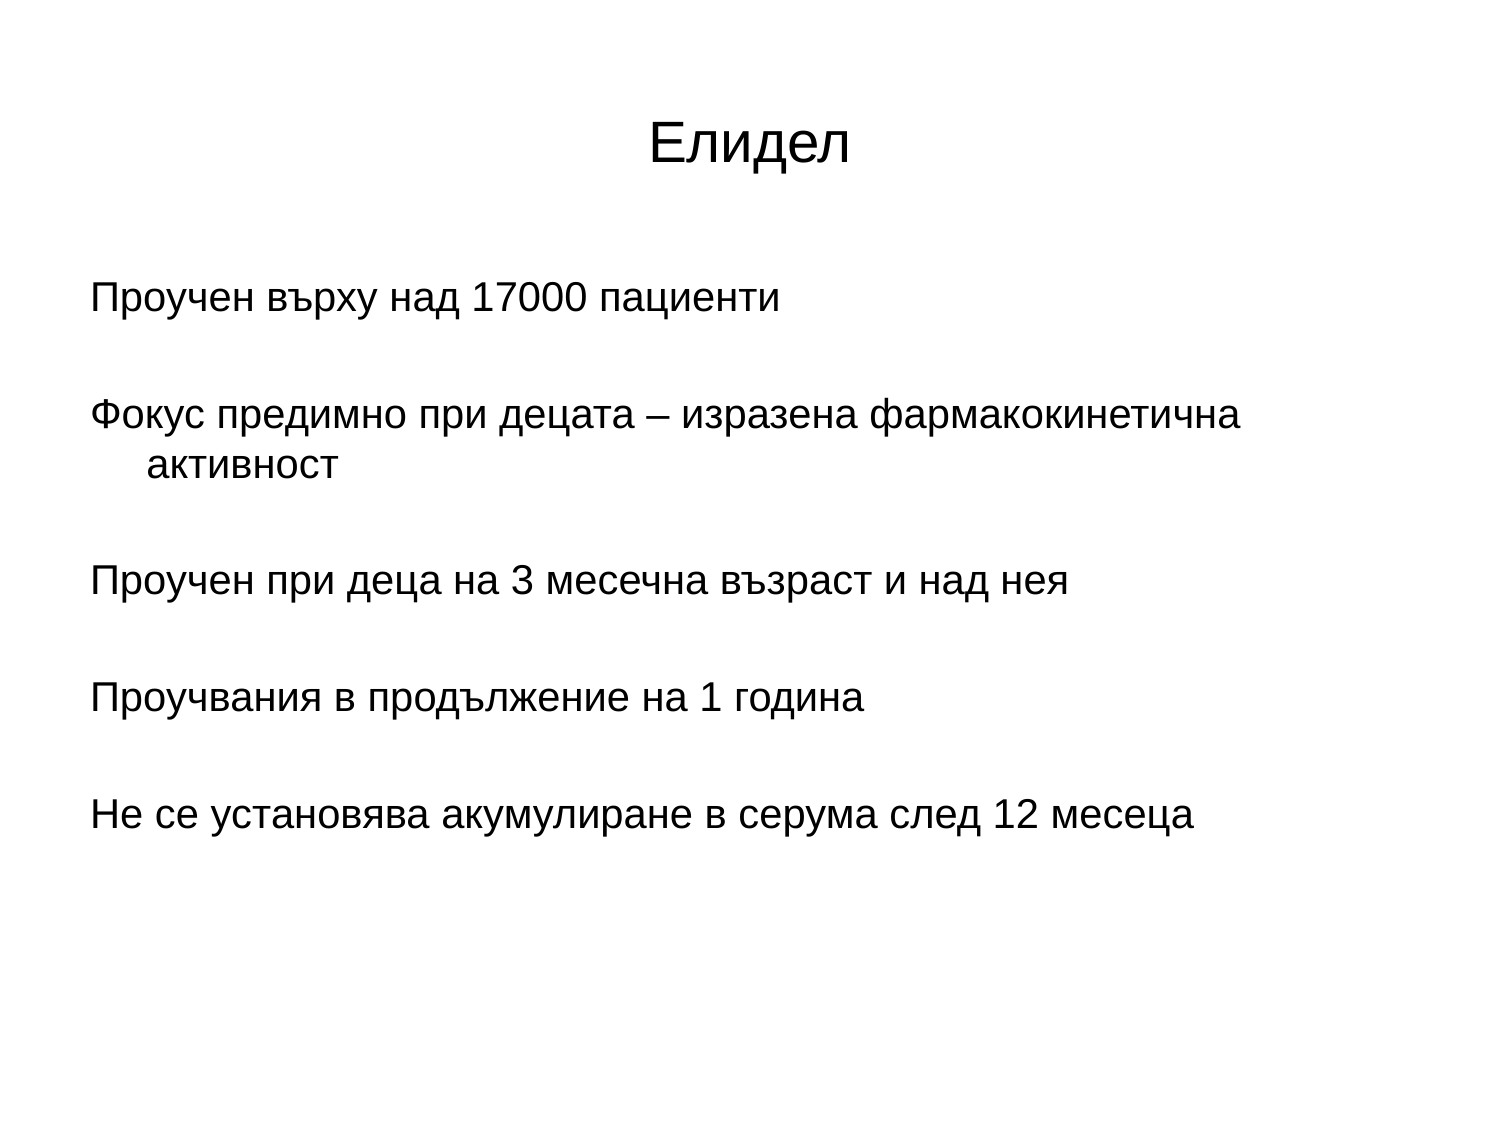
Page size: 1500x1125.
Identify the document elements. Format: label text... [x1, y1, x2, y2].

list Проучен върху над 17000 пациенти Фокус предимно при децата – изразена фармакокинетична активност Проучен при деца на 3 месечна възраст и над нея Проучвания в продължение на 1 година Не се установява акумулиране в серума след 12 месеца [75, 262, 1425, 1005]
title Елидел [75, 45, 1425, 233]
